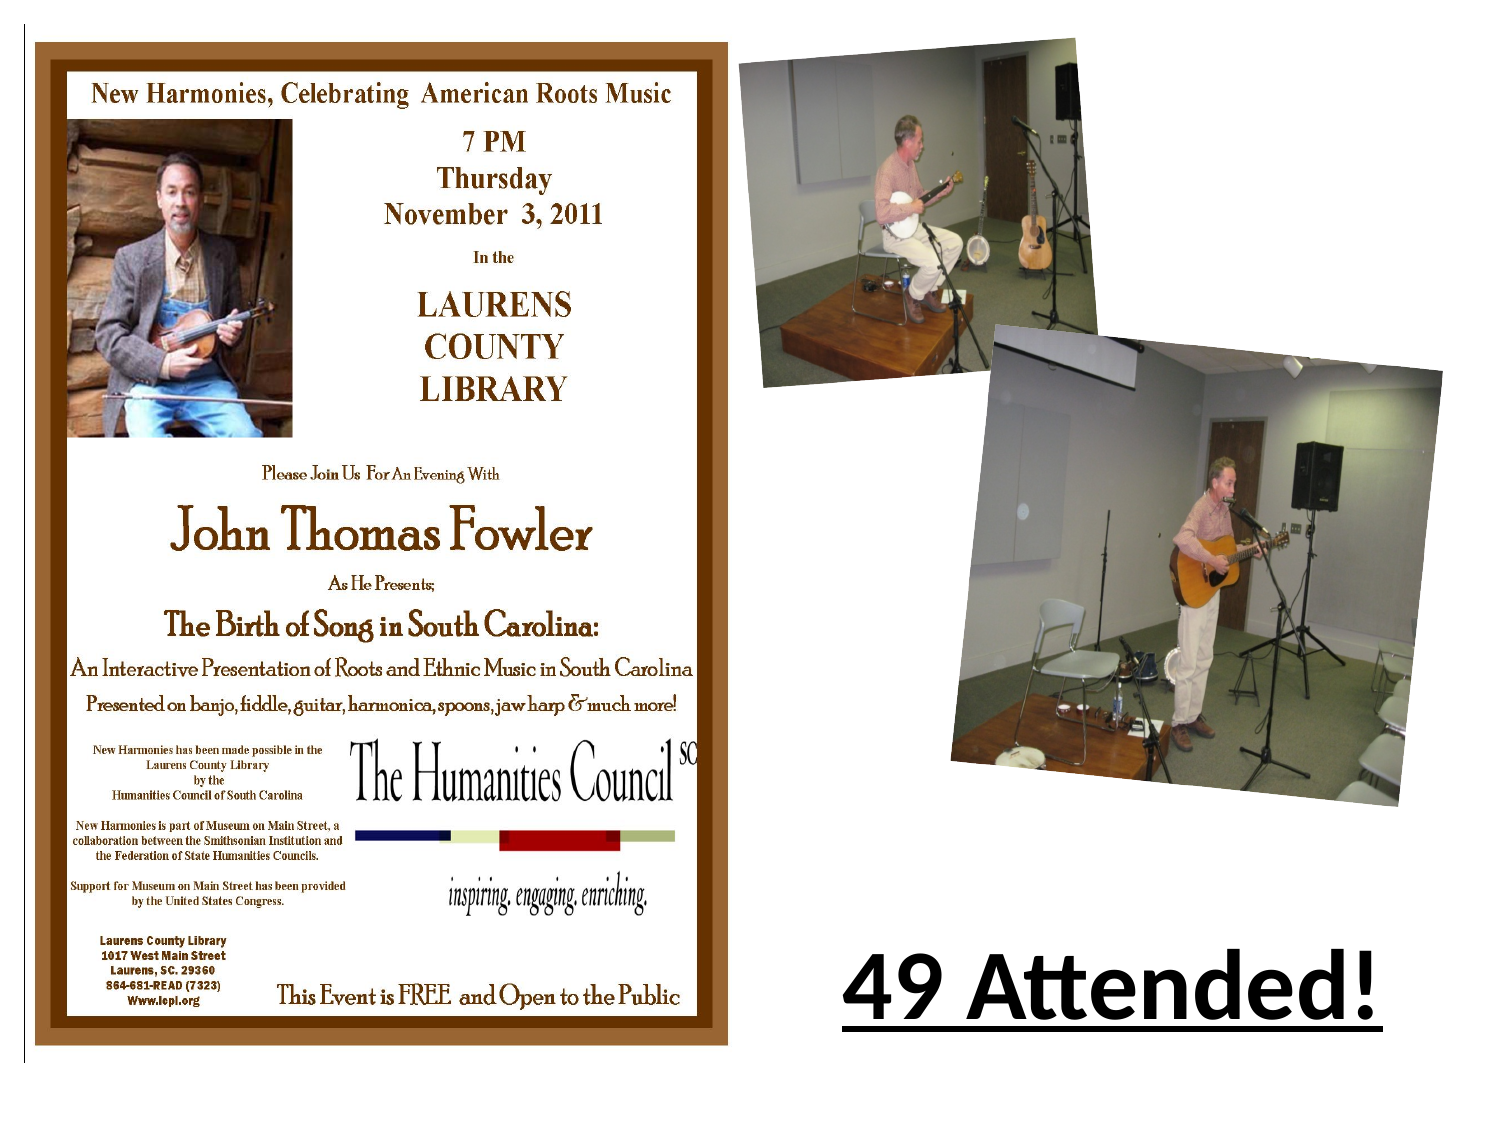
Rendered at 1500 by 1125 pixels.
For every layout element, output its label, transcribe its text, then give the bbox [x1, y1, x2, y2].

picture [24, 24, 738, 1063]
text_box 49 Attended! [762, 912, 1463, 1048]
picture [739, 38, 1442, 806]
